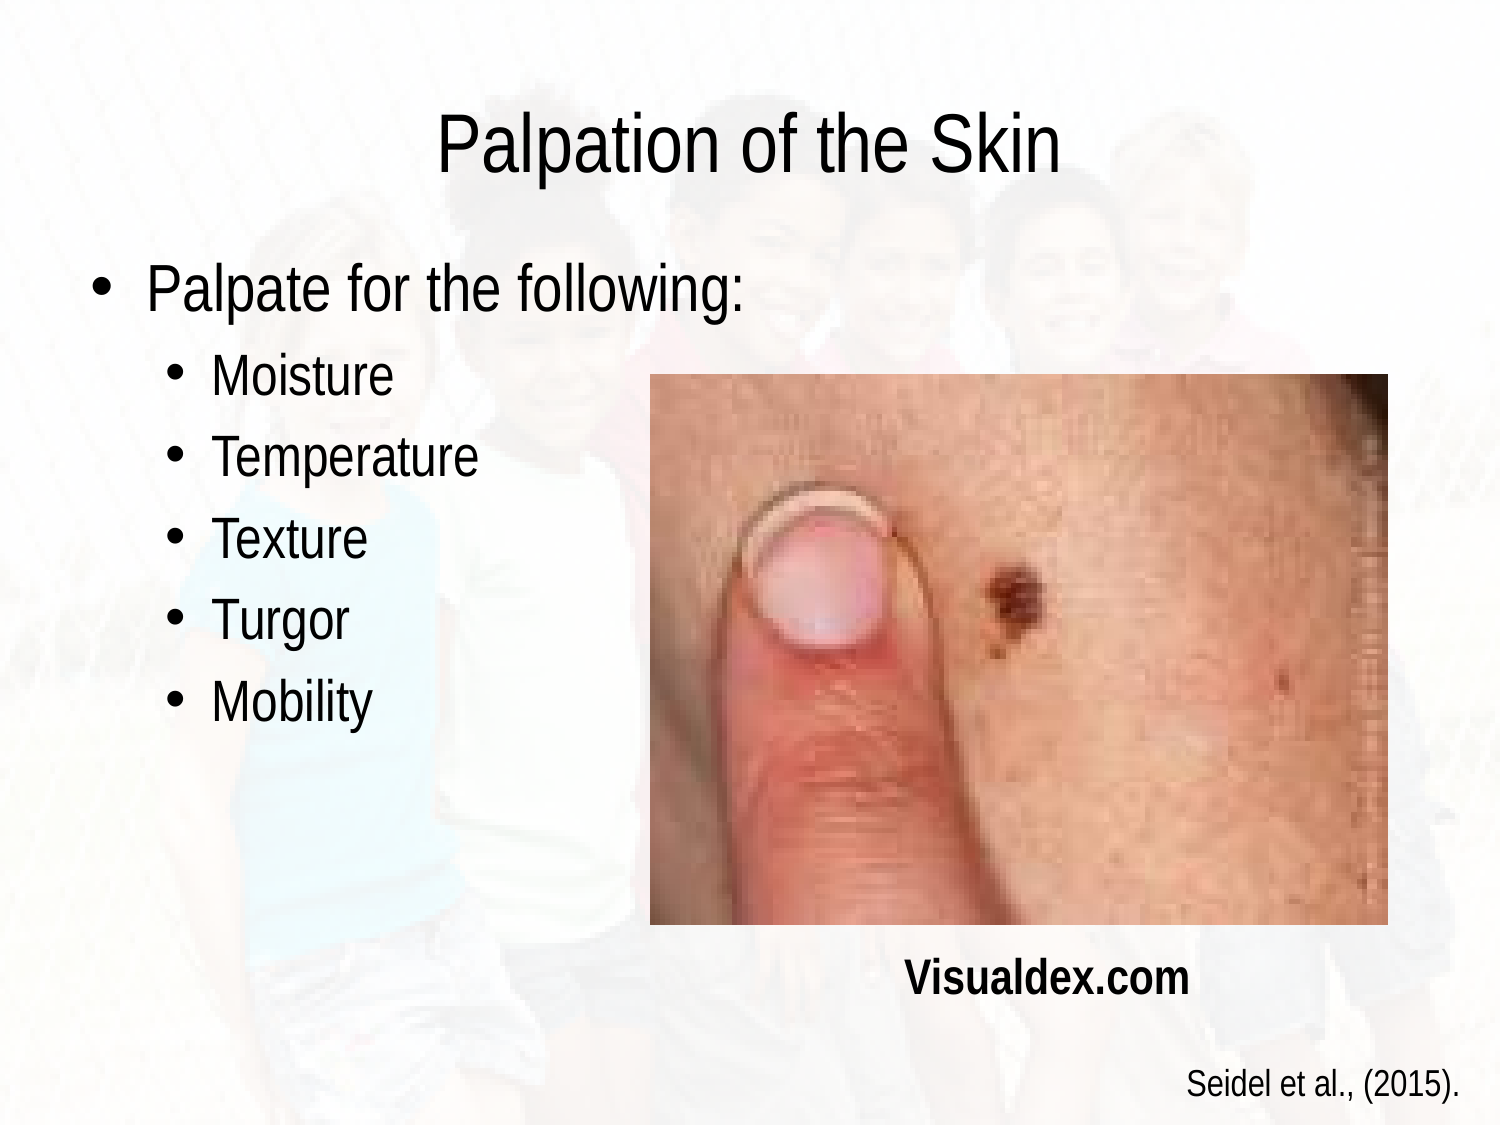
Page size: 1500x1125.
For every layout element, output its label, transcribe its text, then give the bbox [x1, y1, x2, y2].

text_box Visualdex.com [824, 936, 1206, 1012]
text_box Seidel et al., (2015). [1044, 1051, 1475, 1112]
title Palpation of the Skin [75, 45, 1425, 233]
picture [649, 374, 1388, 926]
list Palpate for the following: Moisture Temperature Texture Turgor Mobility [75, 237, 1425, 980]
